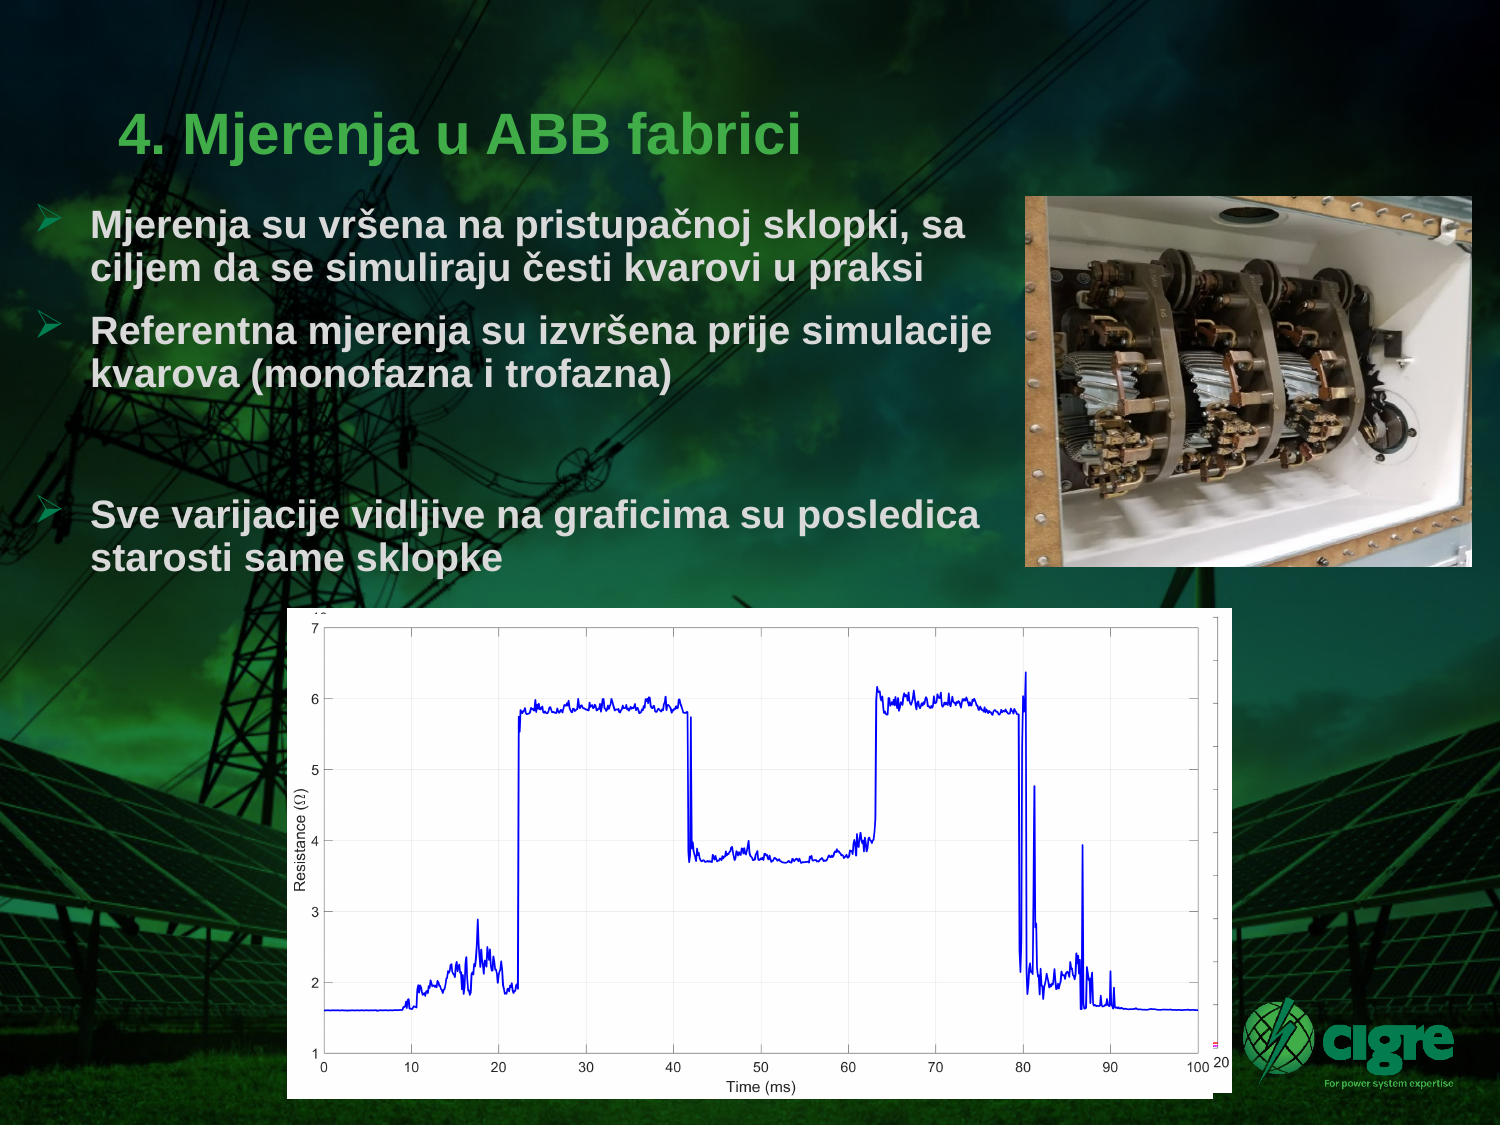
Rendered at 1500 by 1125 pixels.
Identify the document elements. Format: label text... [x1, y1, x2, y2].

text_box Mjerenja su vršena na pristupačnoj sklopki, sa ciljem da se simuliraju česti kvarovi u praksi Referentna mjerenja su izvršena prije simulacije kvarova (monofazna i trofazna) [18, 196, 1014, 446]
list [286, 608, 1232, 1093]
text_box Sve varijacije vidljive na graficima su posledica starosti same sklopke [18, 487, 1025, 599]
text_box 4. Mjerenja u ABB fabrici [103, 74, 1397, 197]
picture [0, 0, 1500, 1125]
